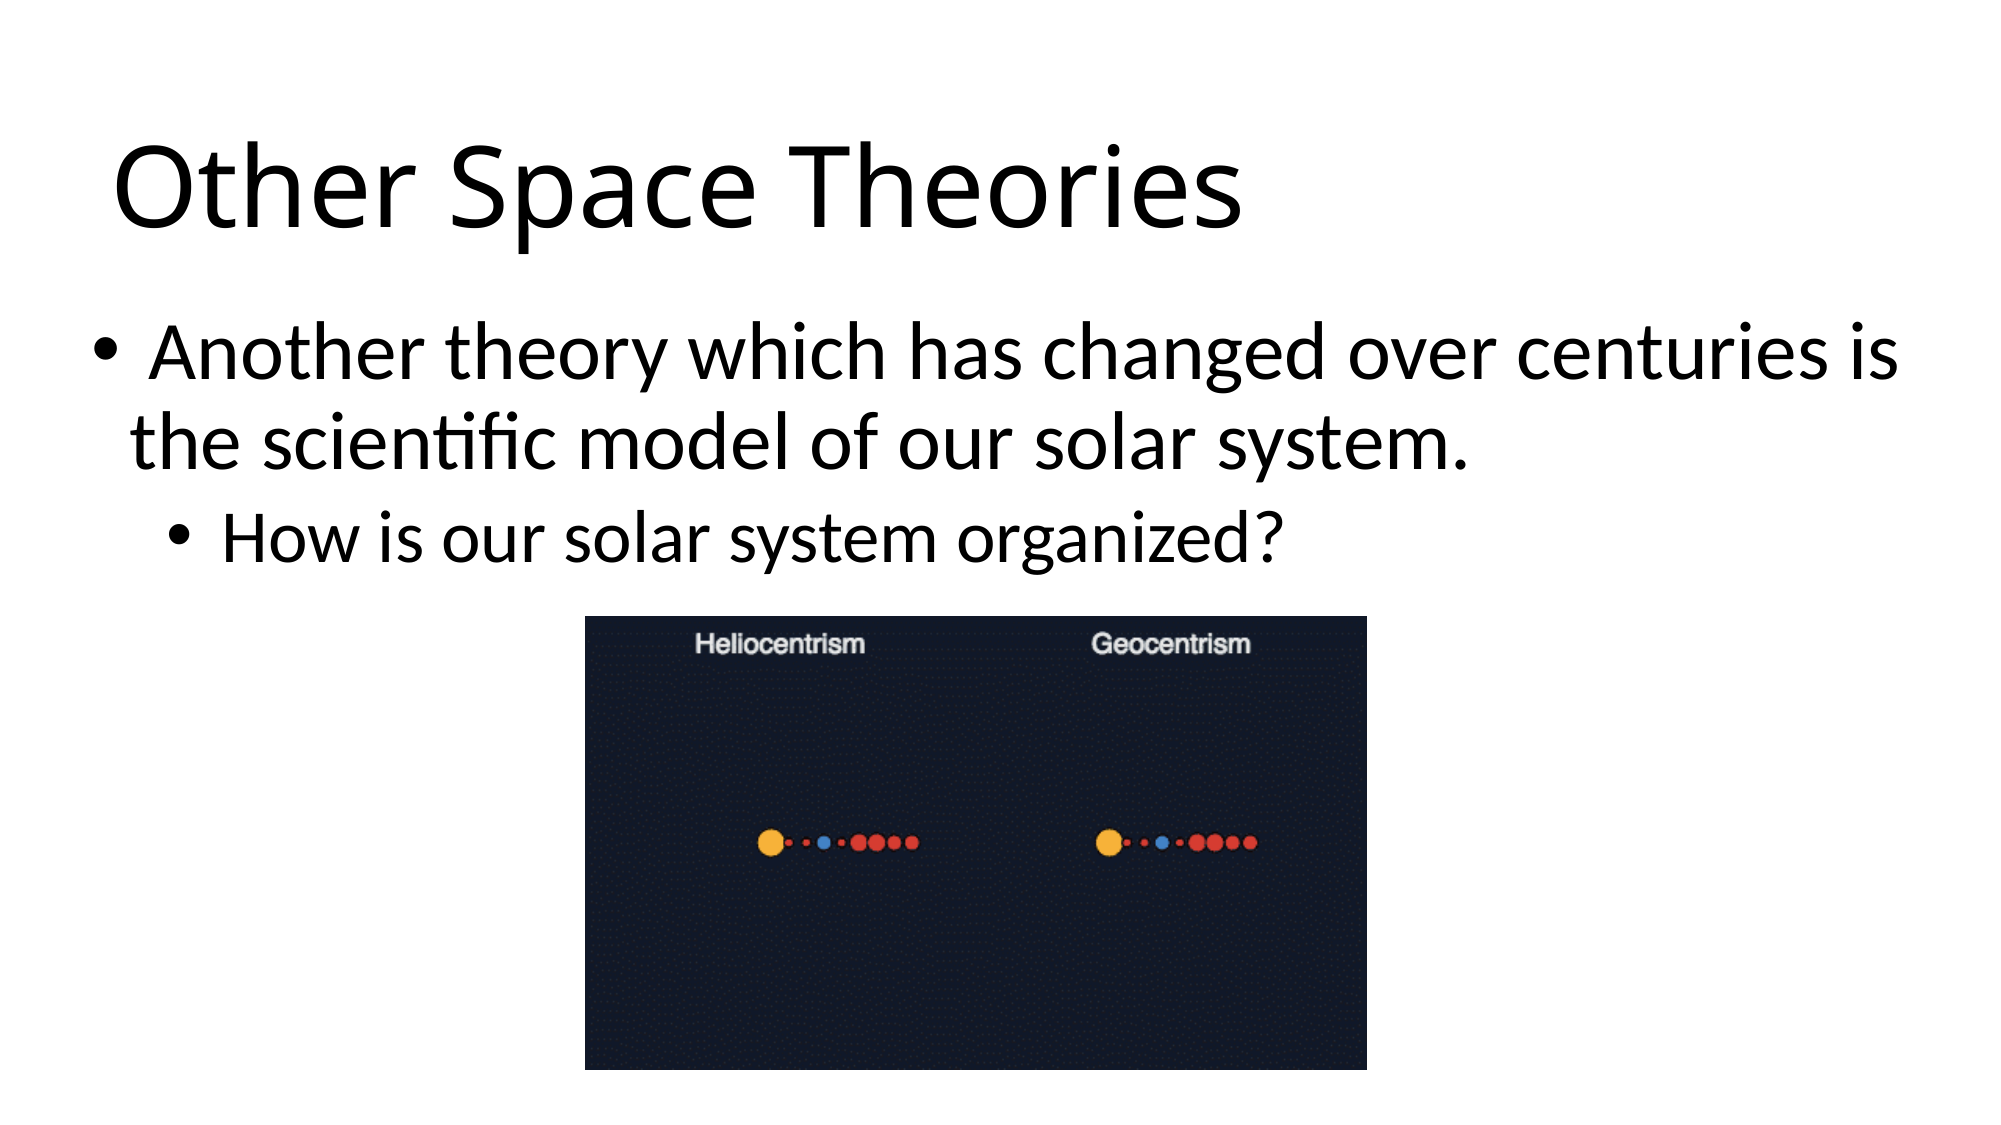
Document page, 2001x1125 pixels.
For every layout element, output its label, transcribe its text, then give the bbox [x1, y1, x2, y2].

list Another theory which has changed over centuries is the scientific model of our solar system. How is our solar system organized? [76, 299, 1925, 1014]
picture [585, 616, 1367, 1070]
title Other Space Theories [95, 82, 1463, 299]
